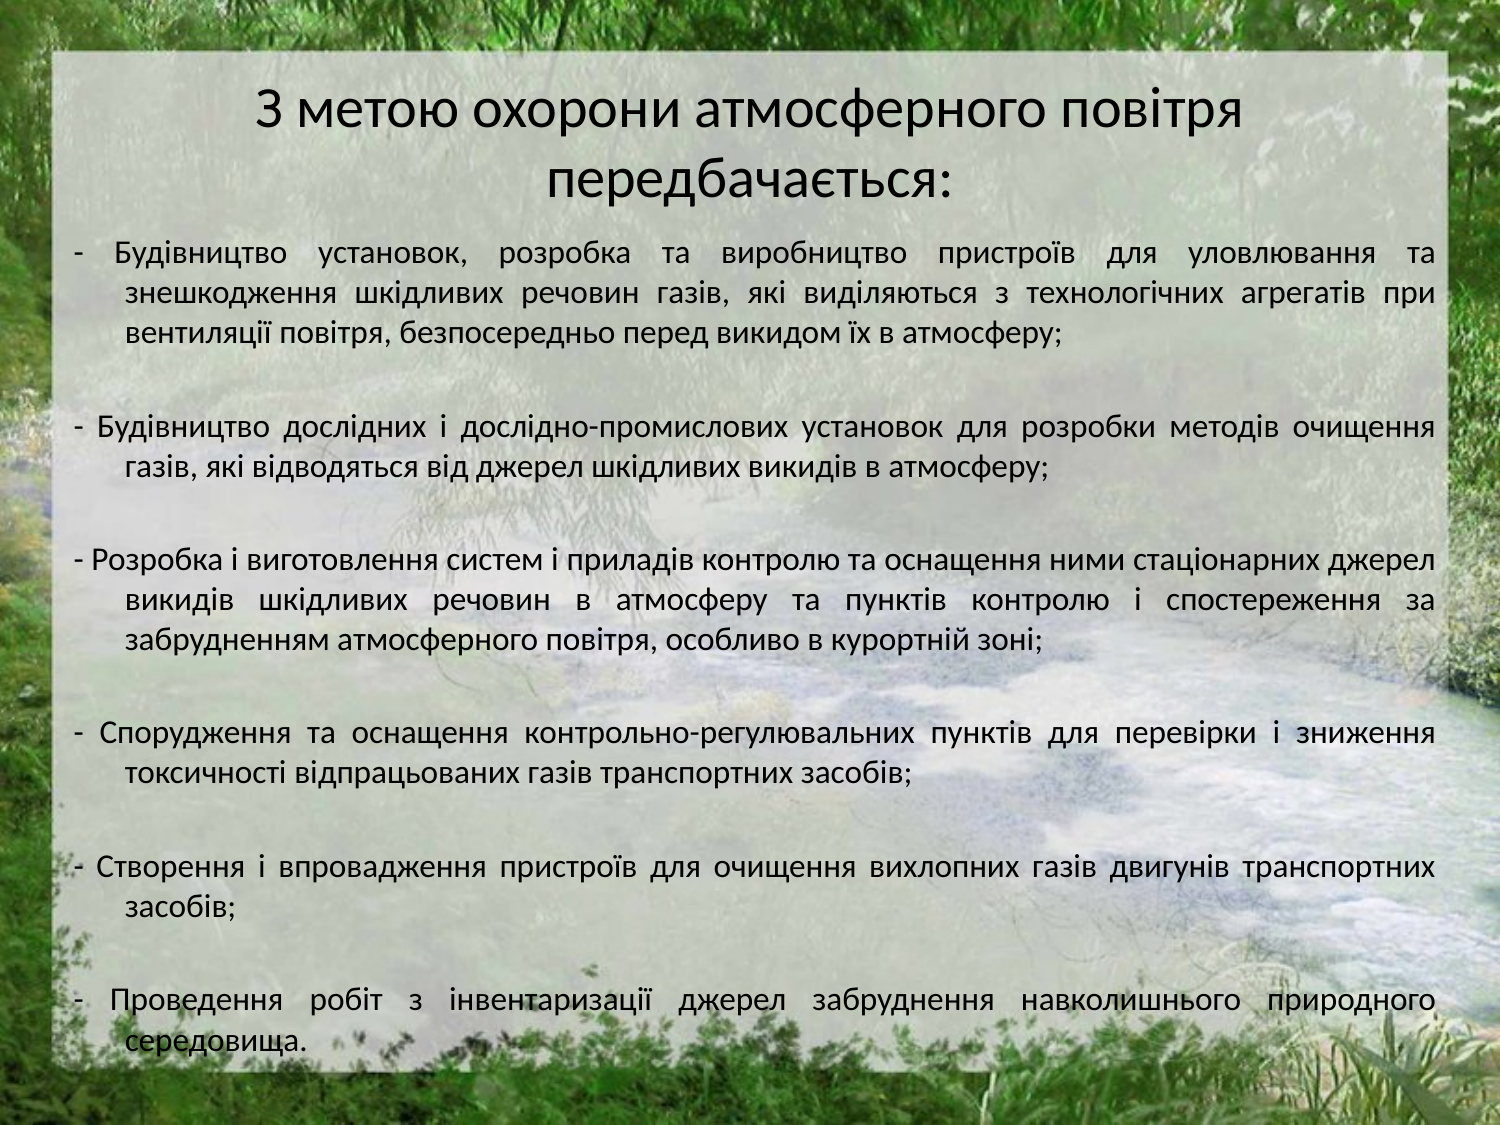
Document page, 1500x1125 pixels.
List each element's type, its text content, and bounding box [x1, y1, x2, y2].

picture [0, 0, 1500, 1125]
list - Будівництво установок, розробка та виробництво пристроїв для уловлювання та знешкодження шкідливих речовин газів, які виділяються з технологічних агрегатів при вентиляції повітря, безпосередньо перед викидом їх в атмосферу; - Будівництво дослідних і дослідно-промислових установок для розробки методів очищення газів, які відводяться від джерел шкідливих викидів в атмосферу; - Розробка і виготовлення систем і приладів контролю та оснащення ними стаціонарних джерел викидів шкідливих речовин в атмосферу та пунктів контролю і спостереження за забрудненням атмосферного повітря, особливо в курортній зоні; - Спорудження та оснащення контрольно-регулювальних пунктів для перевірки і зниження токсичності відпрацьованих газів транспортних засобів; - Створення і впровадження пристроїв для очищення вихлопних газів двигунів транспортних засобів; - Проведення робіт з інвентаризації джерел забруднення навколишнього природного середовища. [58, 222, 1454, 1067]
title З метою охорони атмосферного повітря передбачається: [75, 45, 1425, 222]
